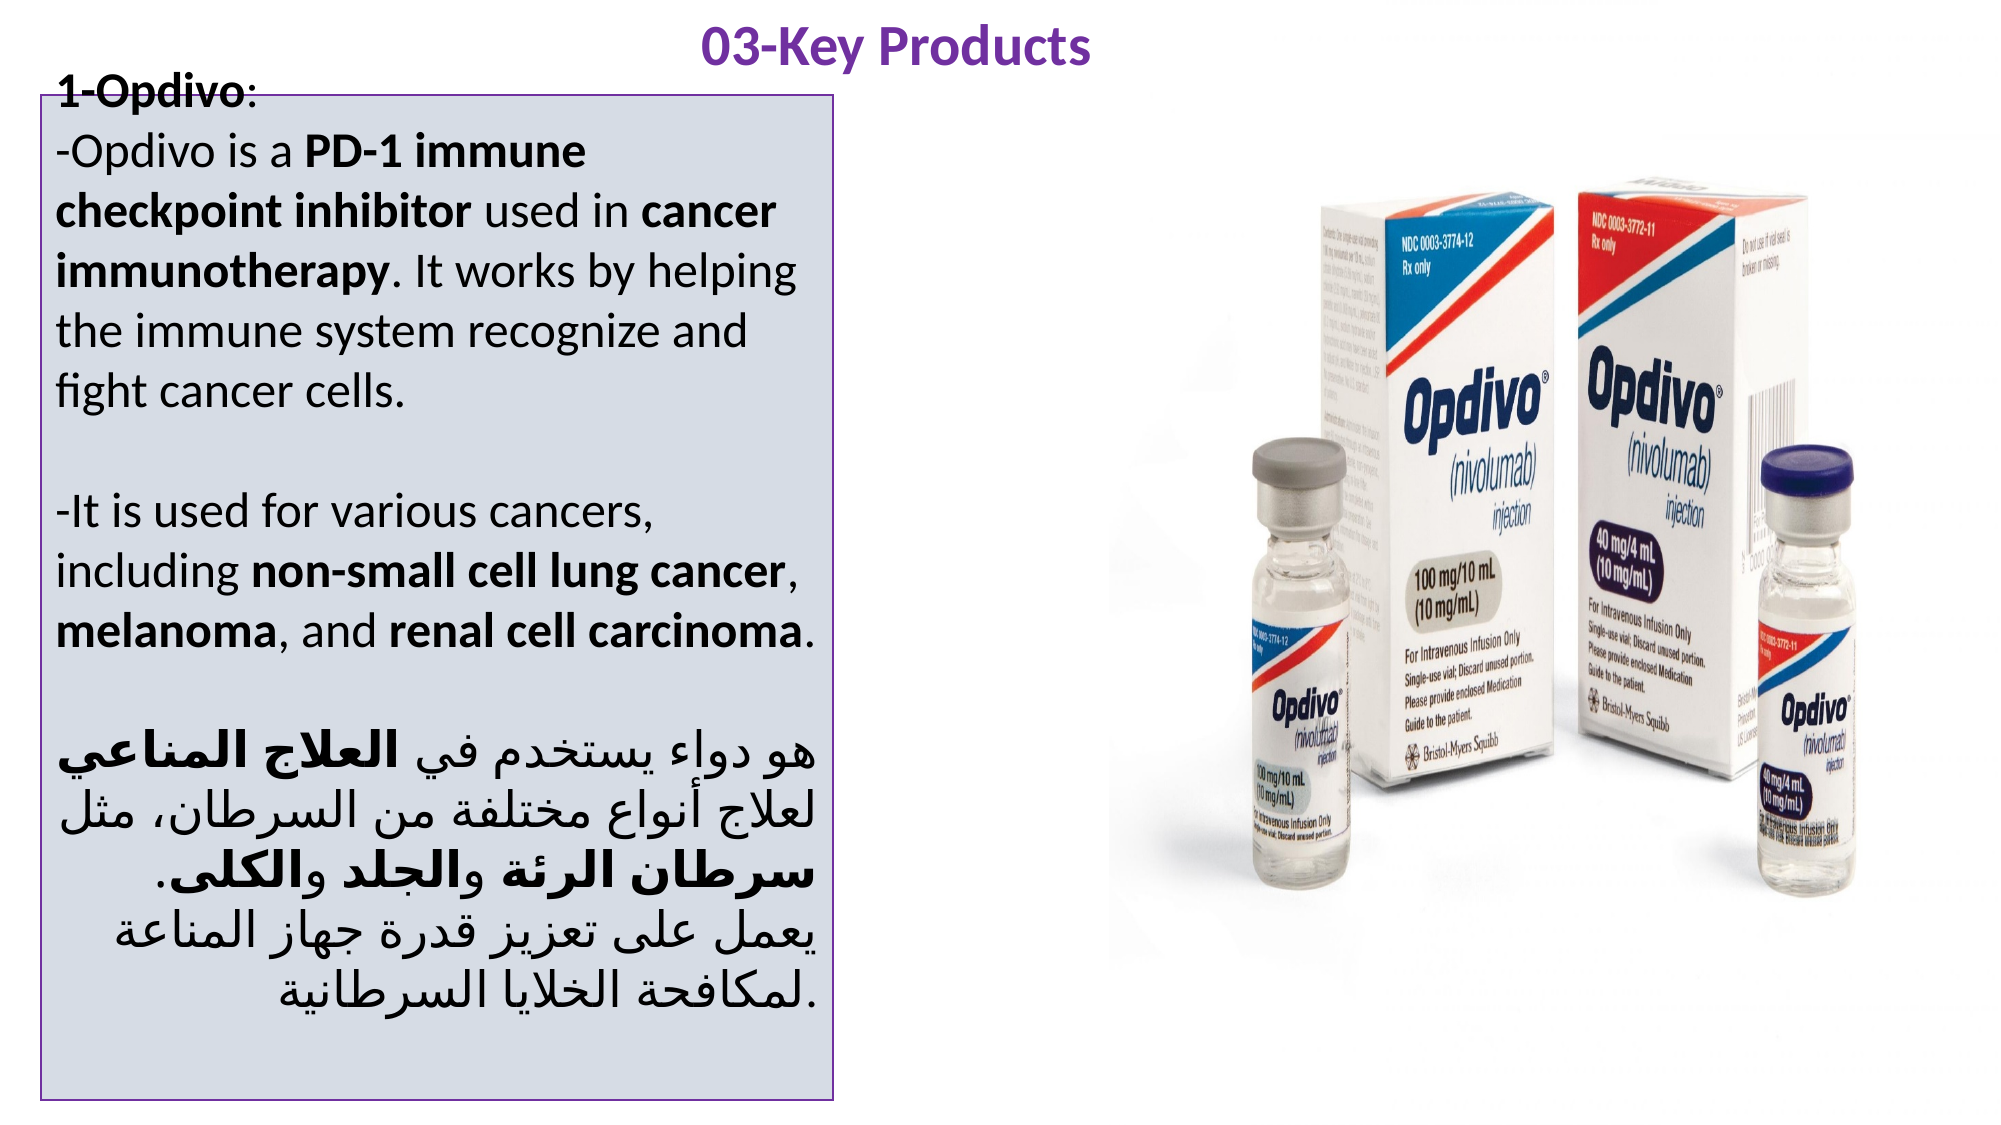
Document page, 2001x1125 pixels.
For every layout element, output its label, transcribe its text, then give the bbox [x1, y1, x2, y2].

text_box 1-Opdivo: -Opdivo is a PD-1 immune checkpoint inhibitor used in cancer immunotherapy. It works by helping the immune system recognize and fight cancer cells. -It is used for various cancers, including non-small cell lung cancer, melanoma, and renal cell carcinoma. هو دواء يستخدم في العلاج المناعي لعلاج أنواع مختلفة من السرطان، مثل سرطان الرئة والجلد والكلى. يعمل على تعزيز قدرة جهاز المناعة لمكافحة الخلايا السرطانية. [40, 94, 834, 1101]
picture [1109, 0, 2000, 1125]
text_box 03-Key Products [686, 0, 1107, 155]
